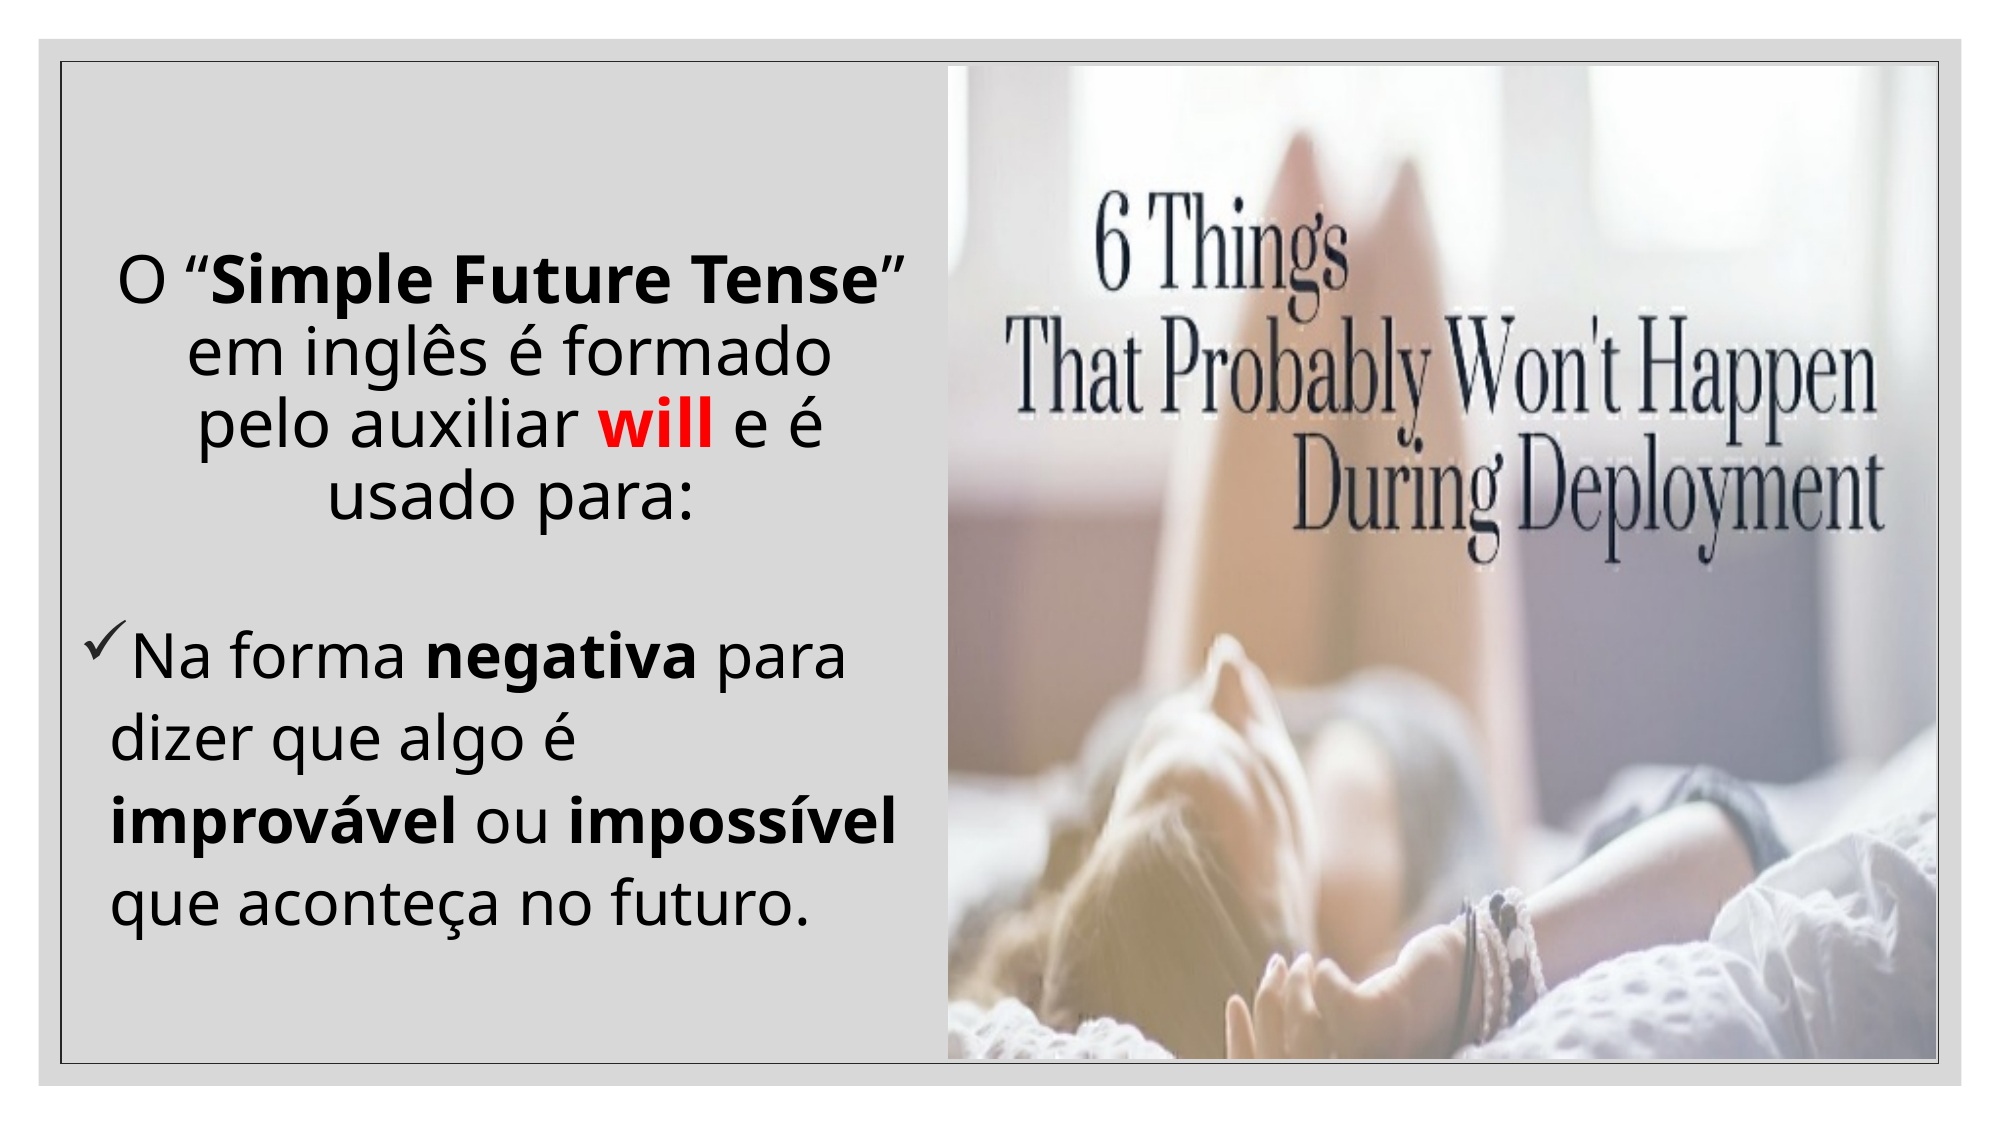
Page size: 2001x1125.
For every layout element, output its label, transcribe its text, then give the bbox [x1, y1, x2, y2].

list Na forma negativa para dizer que algo é improvável ou impossível que aconteça no futuro. [64, 601, 942, 933]
title O “Simple Future Tense” em inglês é formado pelo auxiliar will e é usado para: [99, 151, 923, 629]
picture [948, 66, 1936, 1059]
